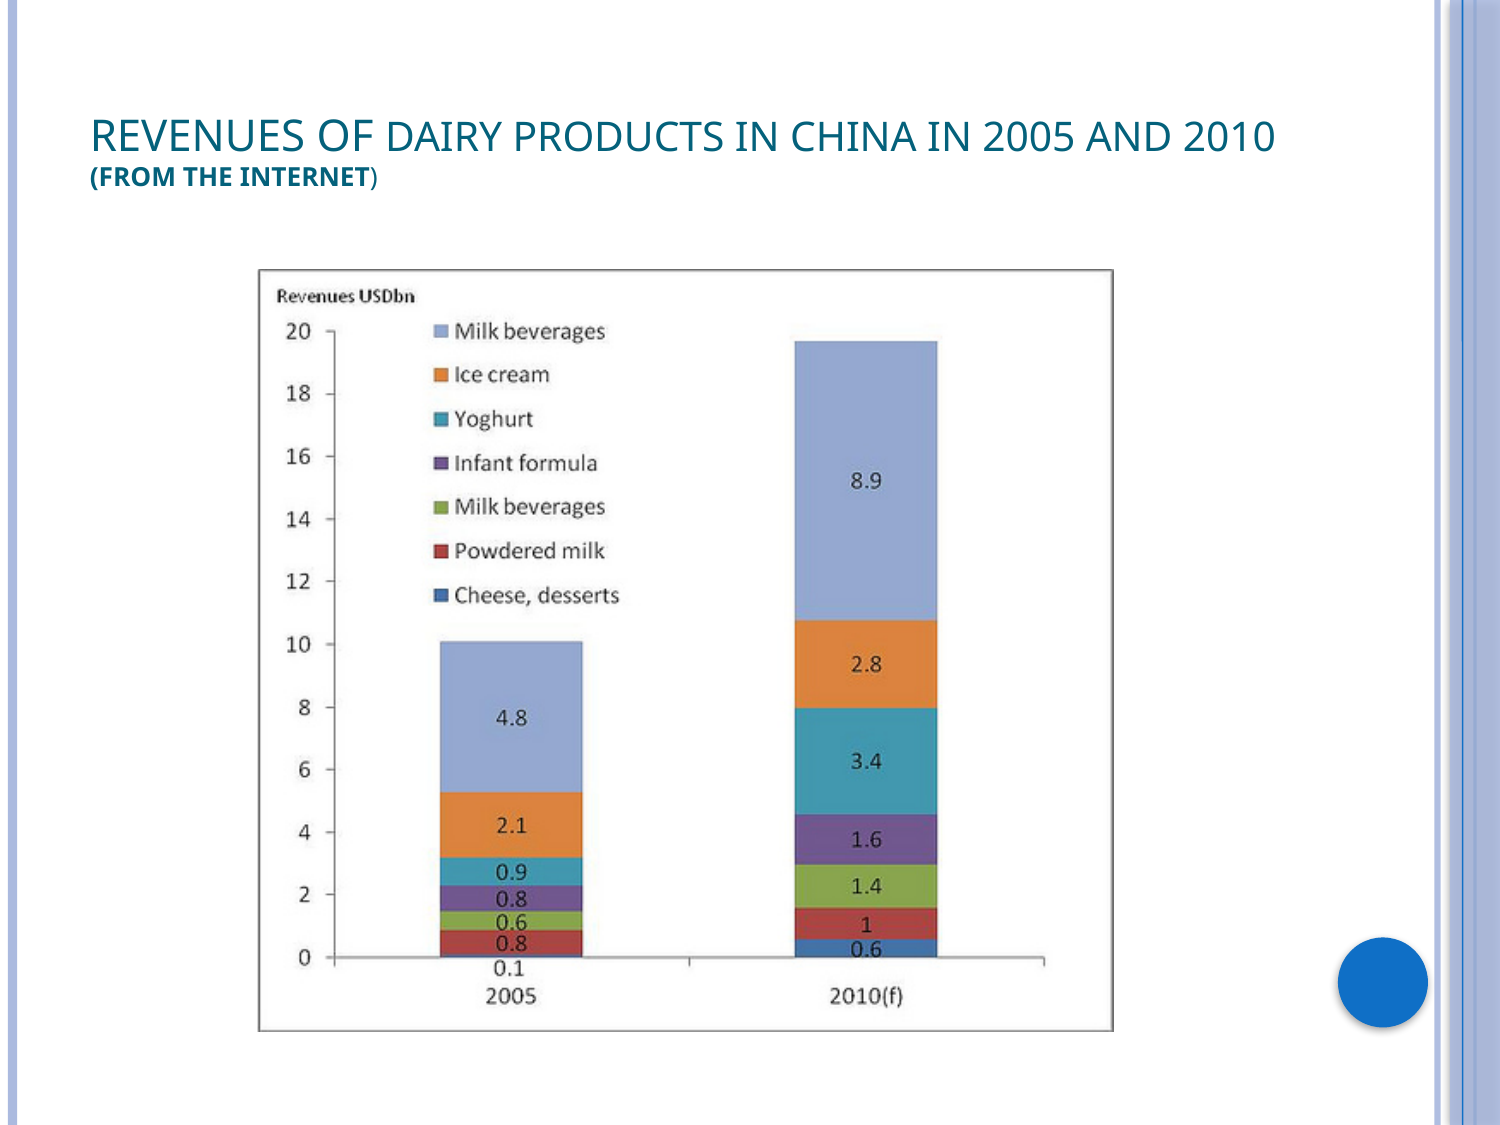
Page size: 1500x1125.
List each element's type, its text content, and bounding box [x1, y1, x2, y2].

picture [257, 268, 1114, 1032]
title Revenues of Dairy products in China in 2005 and 2010 (From the internet) [75, 45, 1300, 200]
